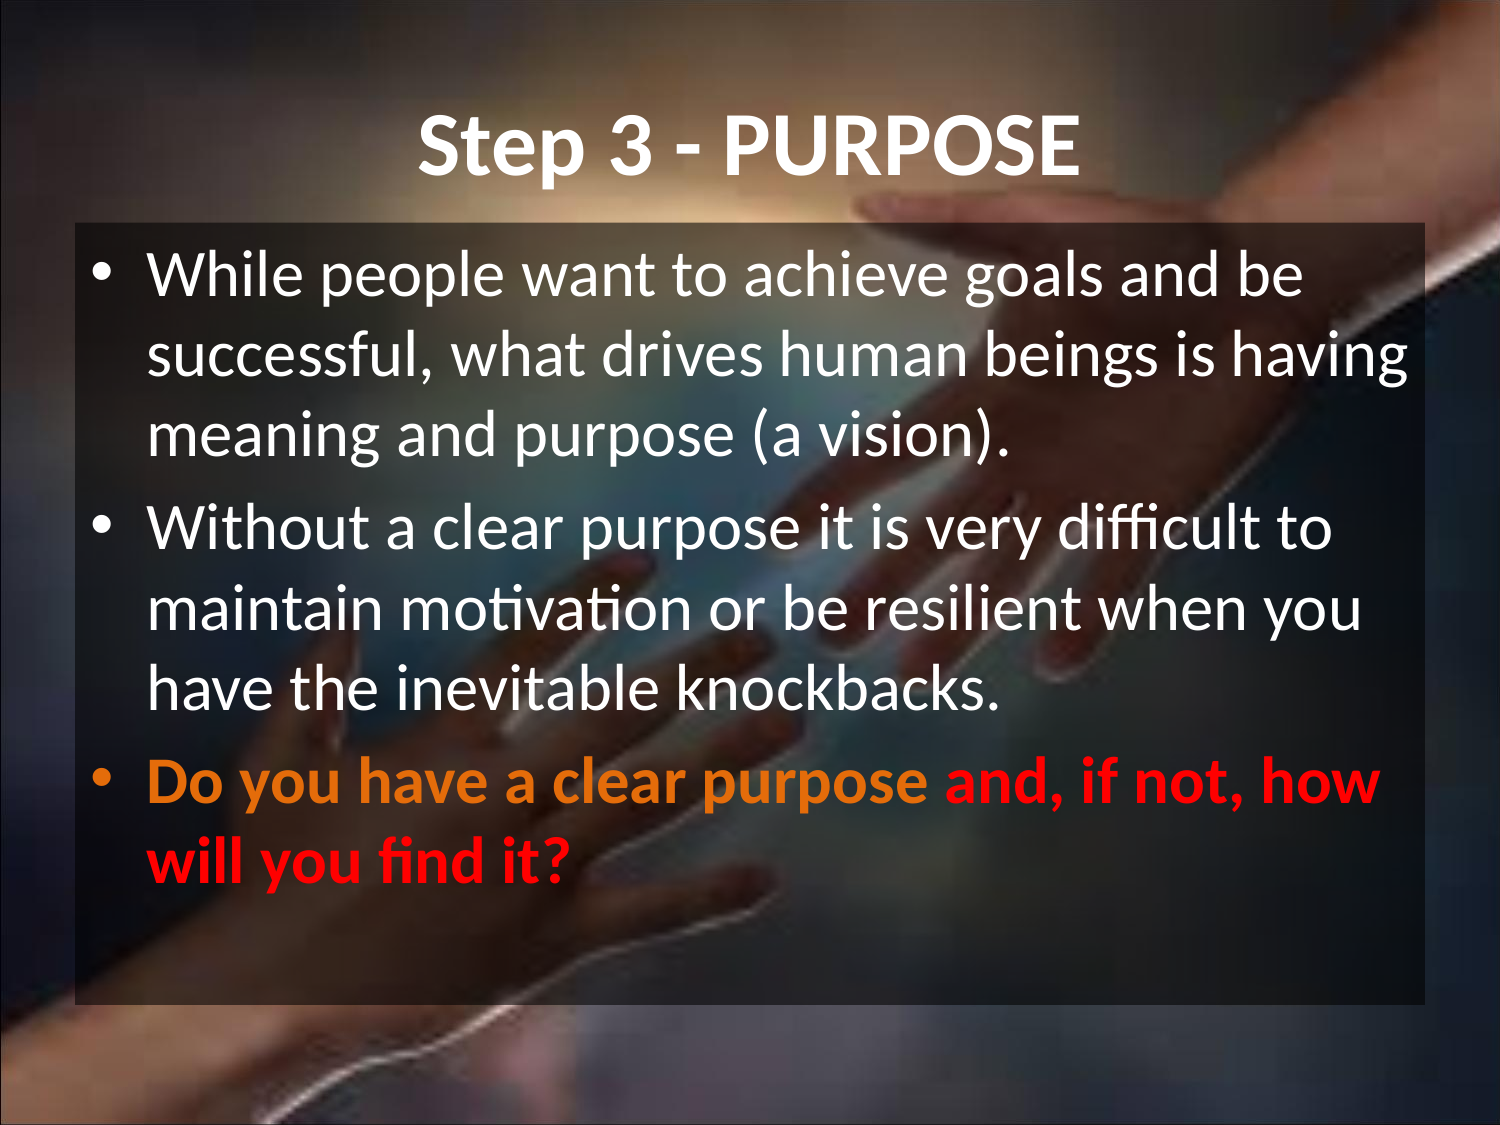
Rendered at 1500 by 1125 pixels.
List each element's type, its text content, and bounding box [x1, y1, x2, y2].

picture [0, 0, 1500, 1125]
list While people want to achieve goals and be successful, what drives human beings is having meaning and purpose (a vision). Without a clear purpose it is very difficult to maintain motivation or be resilient when you have the inevitable knockbacks. Do you have a clear purpose and, if not, how will you find it? [75, 222, 1425, 1005]
title Step 3 - PURPOSE [75, 45, 1425, 222]
